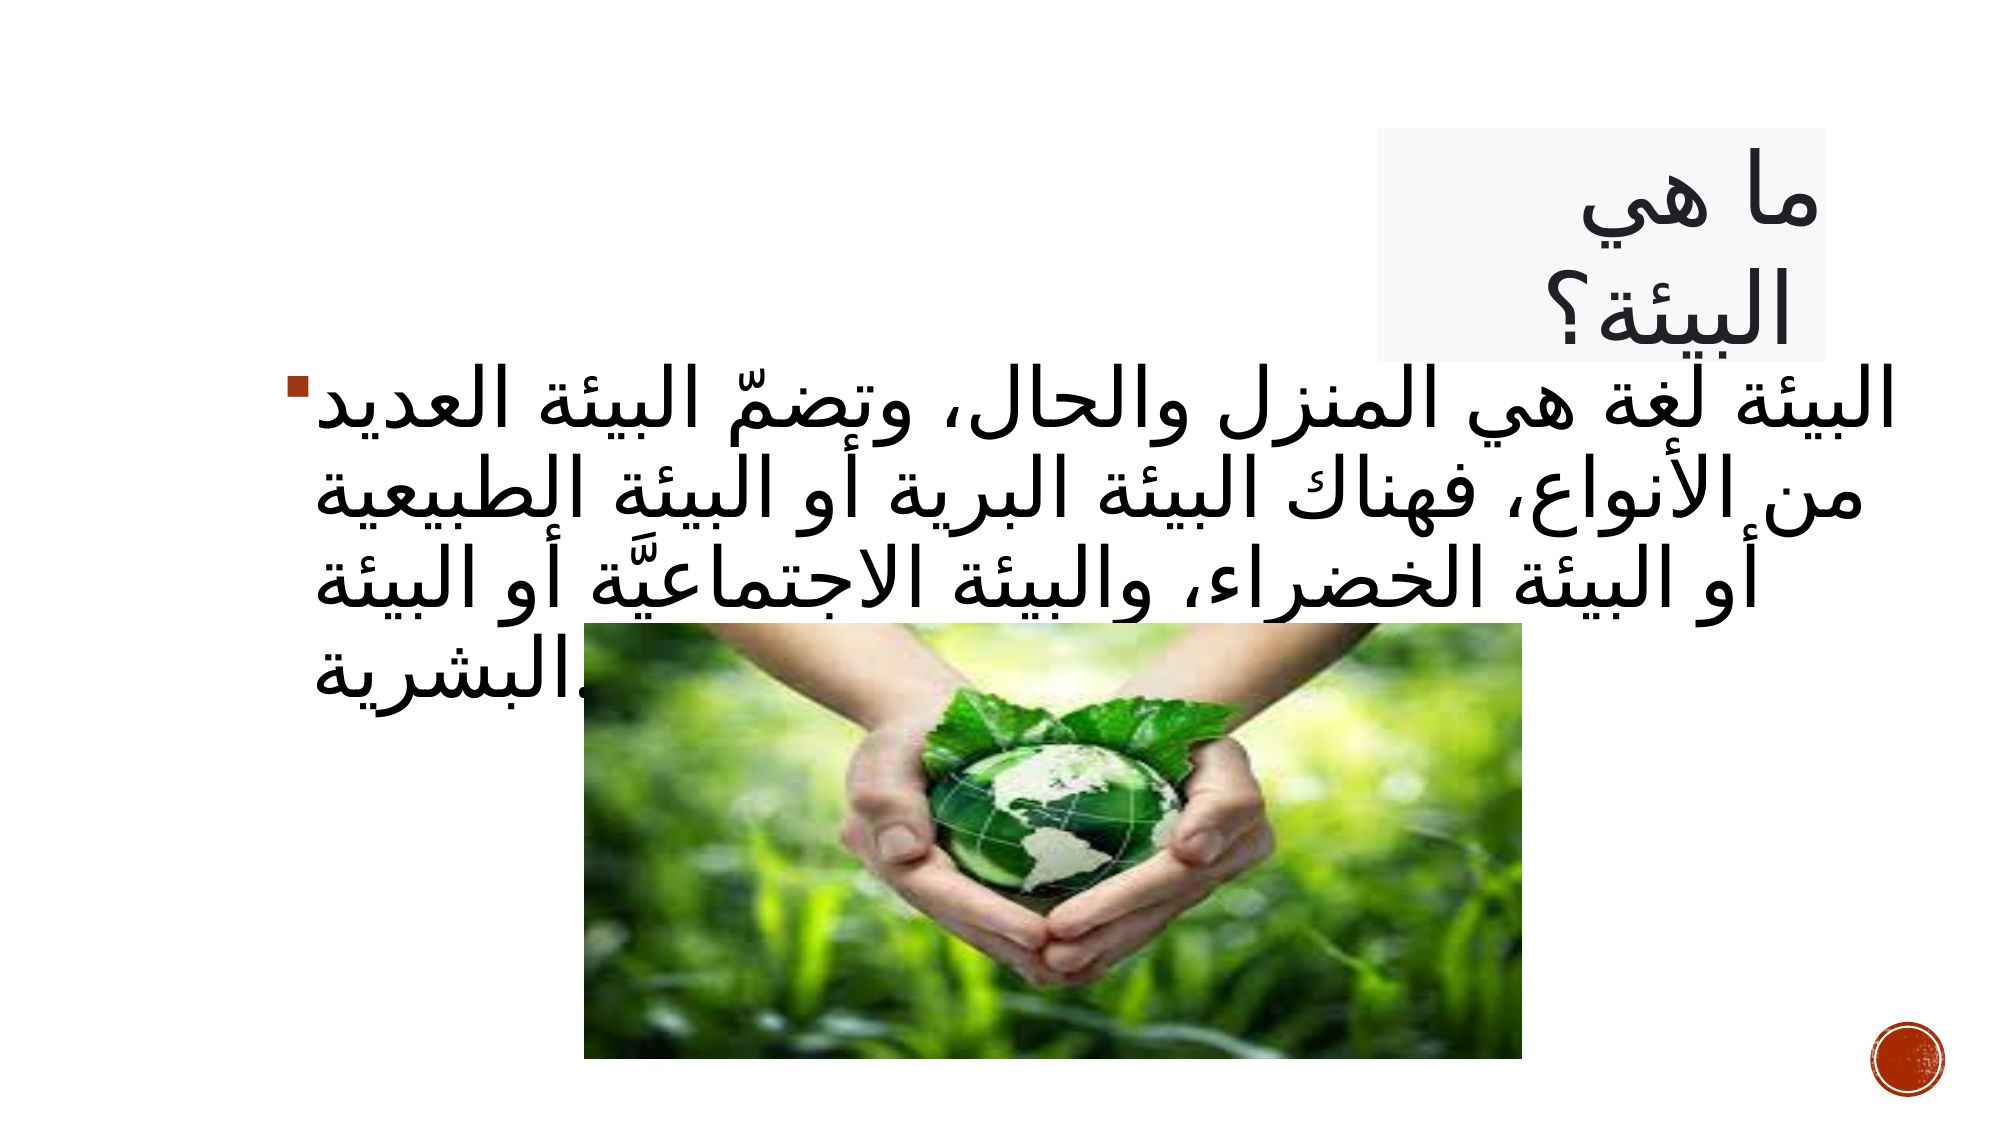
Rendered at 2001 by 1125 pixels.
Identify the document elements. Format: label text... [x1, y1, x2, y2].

list البيئة لغة هي المنزل والحال، وتضمّ البيئة العديد من الأنواع، فهناك البيئة البرية أو البيئة الطبيعية أو البيئة الخضراء، والبيئة الاجتماعيَّة أو البيئة البشرية. [266, 348, 1917, 1013]
title ما هي البيئة؟ [1377, 127, 1825, 362]
picture [584, 623, 1522, 1059]
